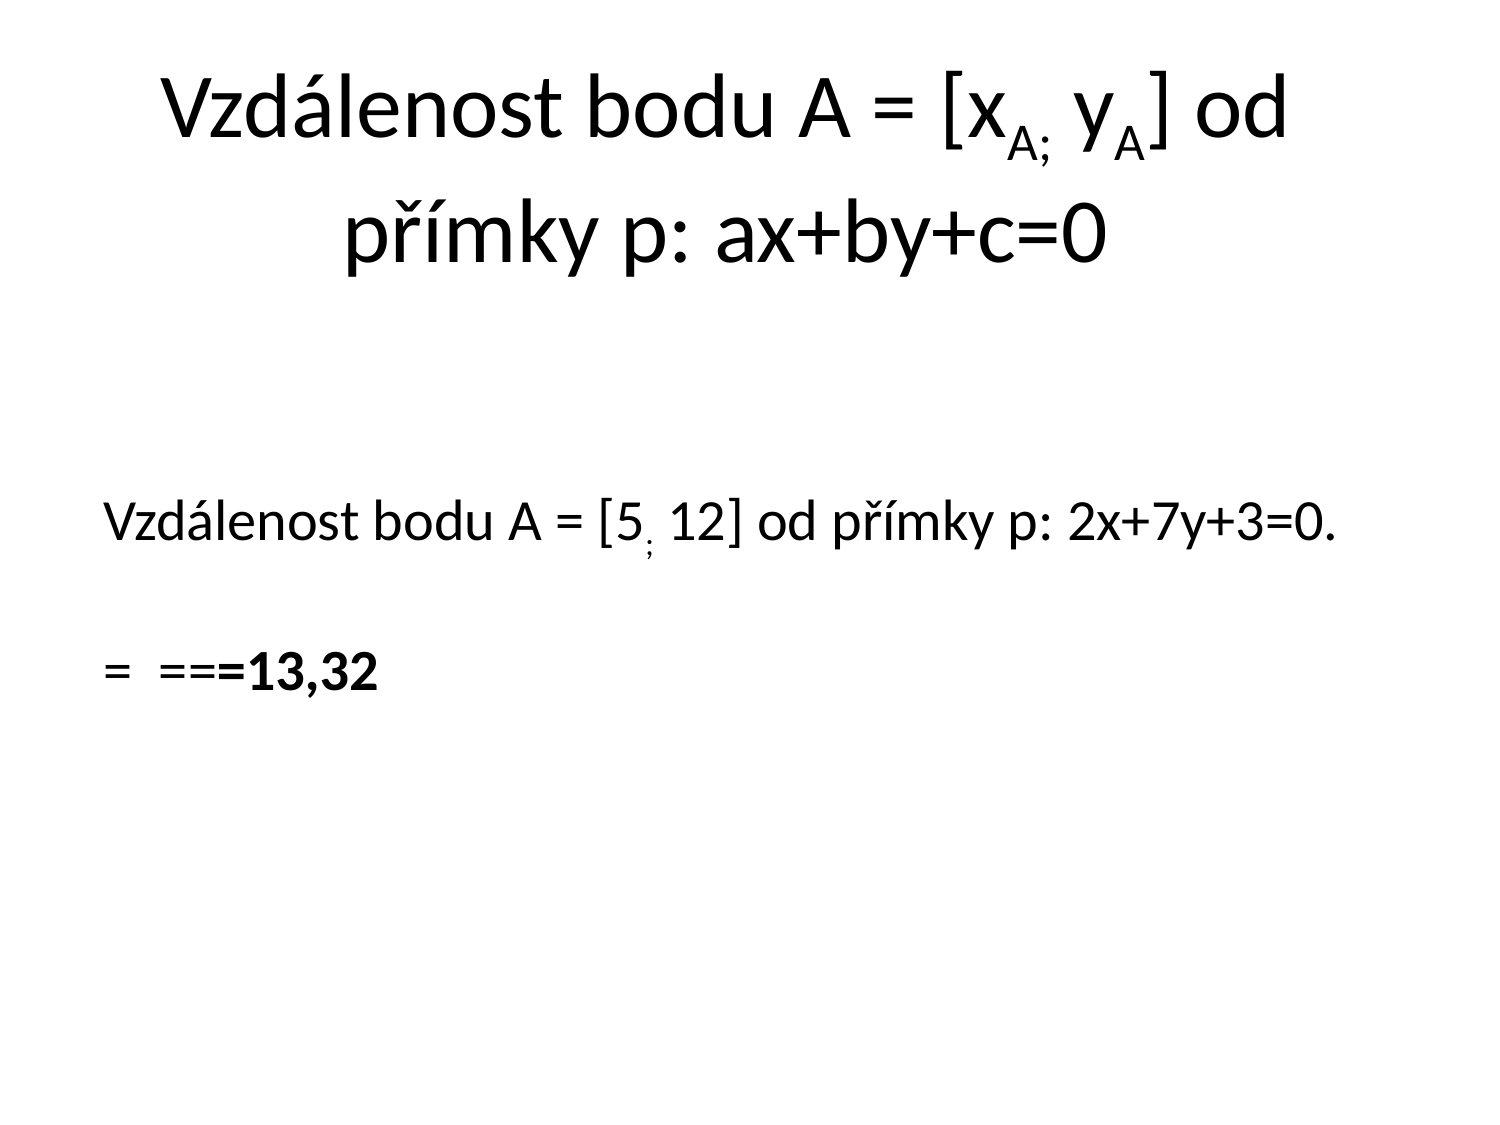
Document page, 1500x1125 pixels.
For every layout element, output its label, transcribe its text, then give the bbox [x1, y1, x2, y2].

title Vzdálenost bodu A = [xA; yA] od přímky p: ax+by+c=0 [88, 42, 1364, 284]
